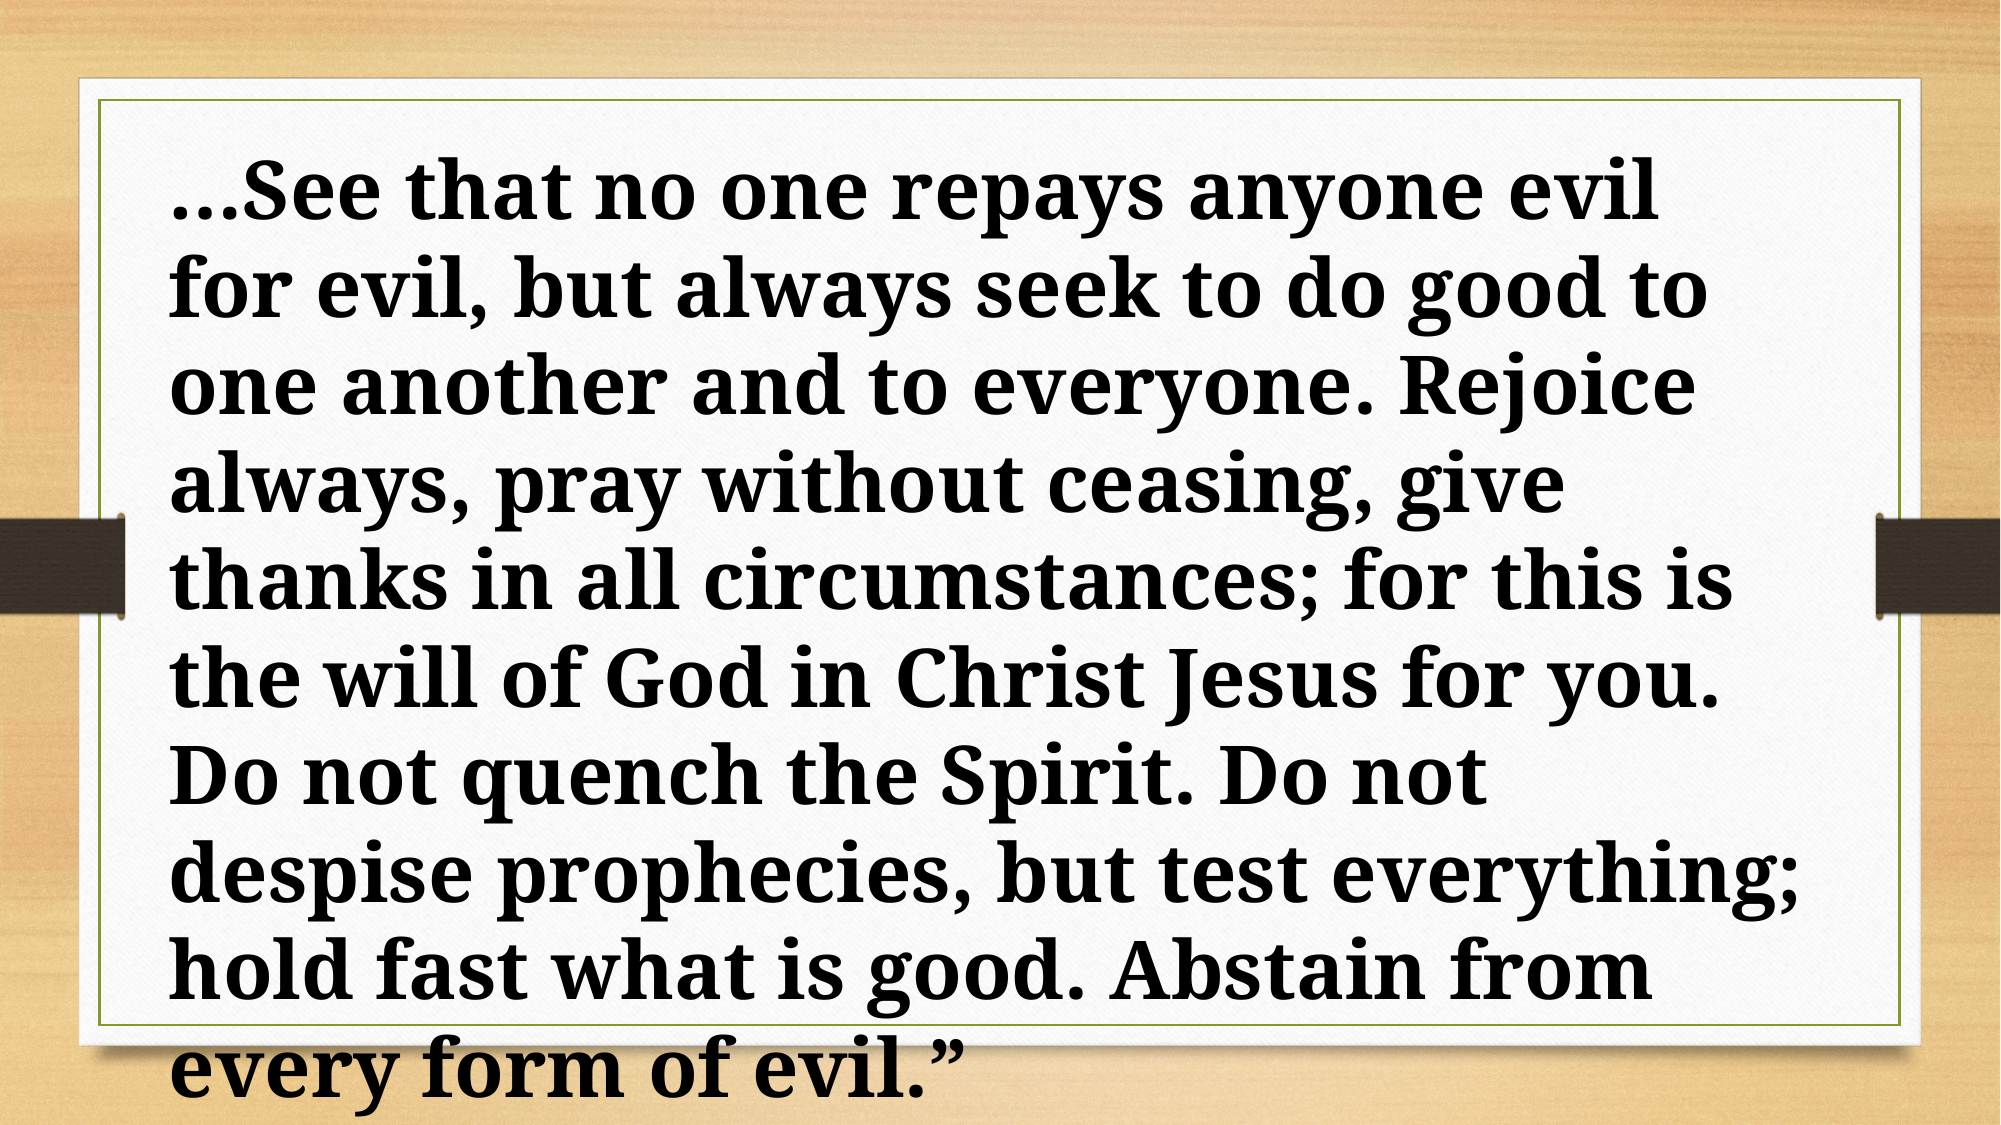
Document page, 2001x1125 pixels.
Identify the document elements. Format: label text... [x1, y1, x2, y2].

text_box …See that no one repays anyone evil for evil, but always seek to do good to one another and to everyone. Rejoice always, pray without ceasing, give thanks in all circumstances; for this is the will of God in Christ Jesus for you. Do not quench the Spirit. Do not despise prophecies, but test everything; hold fast what is good. Abstain from every form of evil.” ~1 Thessalonians 5:12-22 [154, 131, 1819, 1125]
picture [0, 0, 2001, 1125]
